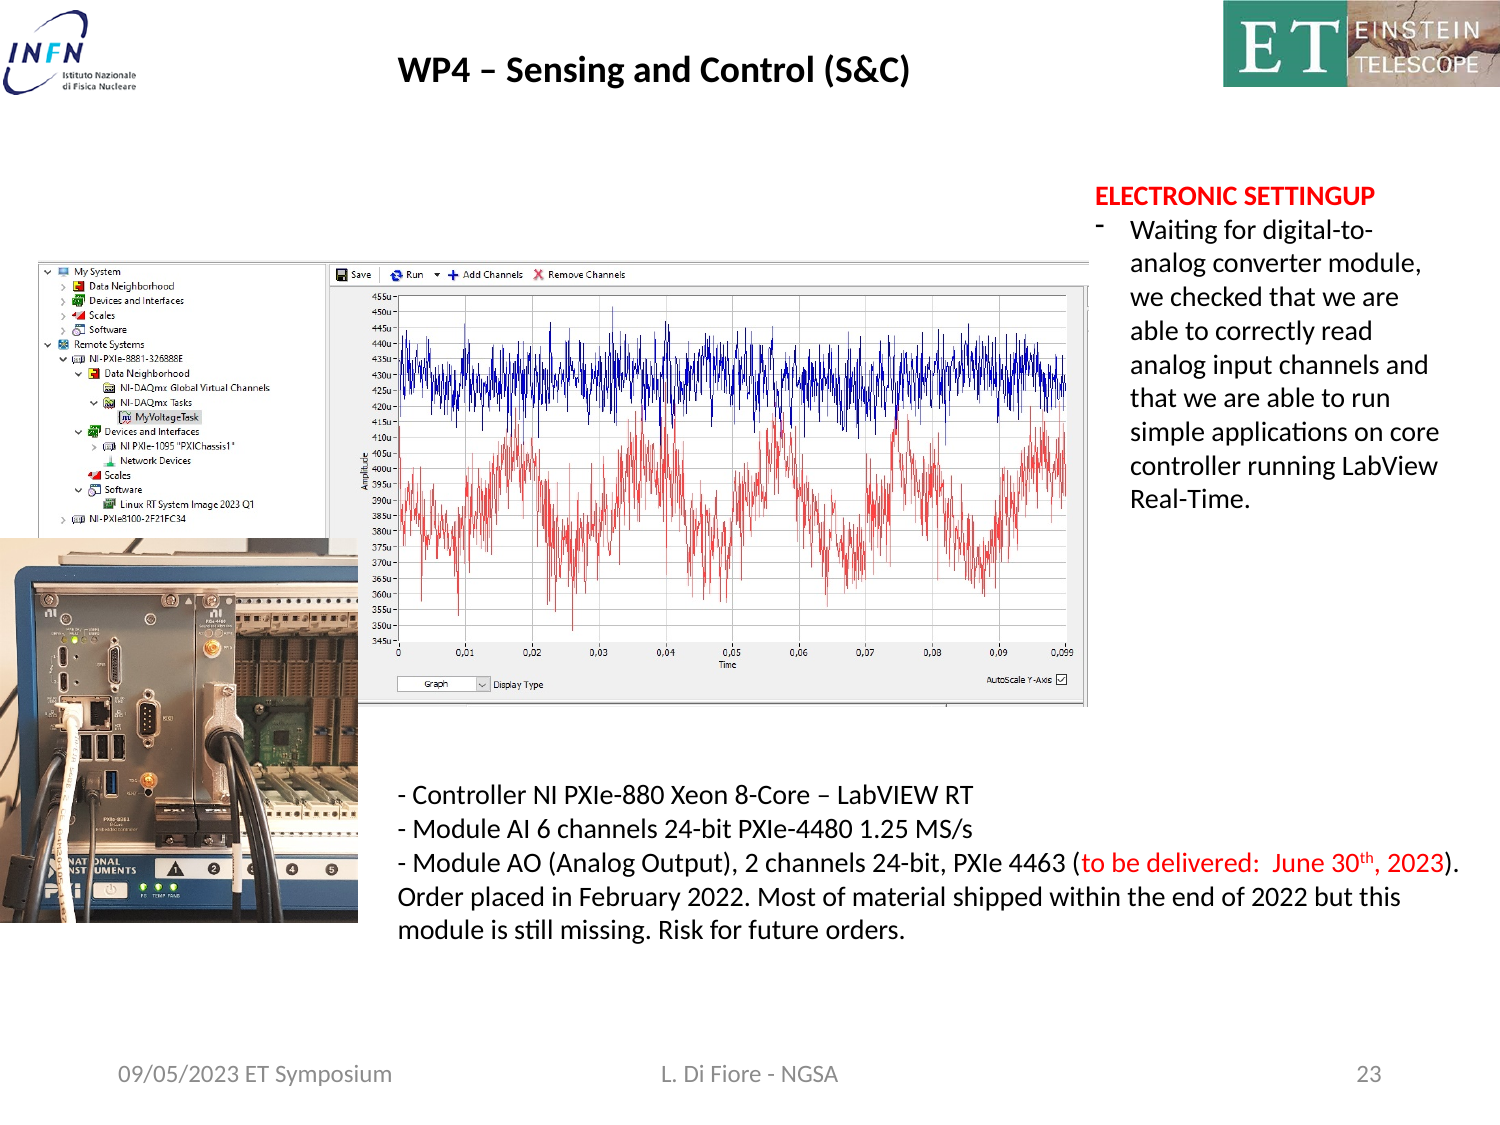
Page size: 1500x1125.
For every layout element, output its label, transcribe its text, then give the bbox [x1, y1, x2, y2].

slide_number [103, 1042, 441, 1103]
footer L. Di Fiore - NGSA [496, 1042, 1004, 1103]
slide_number 23 [1059, 1042, 1397, 1103]
text_box - Controller NI PXIe-880 Xeon 8-Core – LabVIEW RT - Module AI 6 channels 24-bit PXIe-4480 1.25 MS/s - Module AO (Analog Output), 2 channels 24-bit, PXIe 4463 (to be delivered: June 30th, 2023). Order placed in February 2022. Most of material shipped within the end of 2022 but this module is still missing. Risk for future orders. [382, 769, 1489, 953]
text_box ELECTRONIC SETTINGUP Waiting for digital-to-analog converter module, we checked that we are able to correctly read analog input channels and that we are able to run simple applications on core controller running LabView Real-Time. [1080, 170, 1462, 556]
text_box WP4 – Sensing and Control (S&C) [382, 37, 1049, 98]
picture [0, 1, 139, 105]
picture [1223, 0, 1500, 87]
picture [0, 260, 1089, 923]
